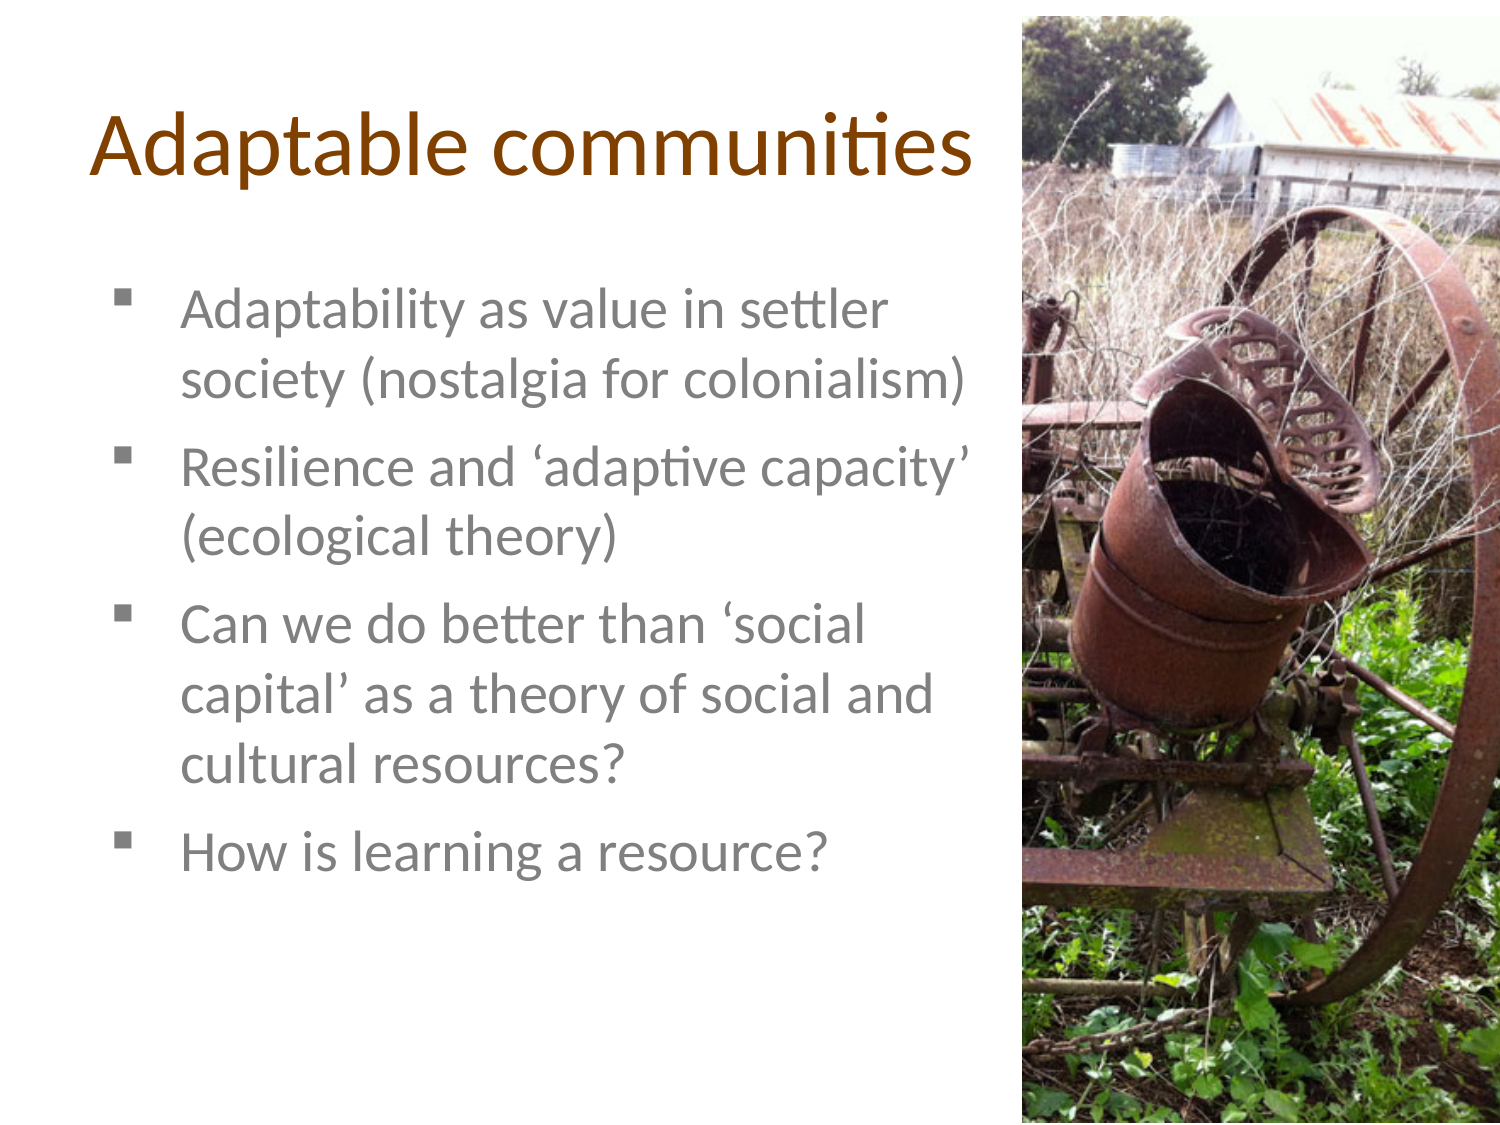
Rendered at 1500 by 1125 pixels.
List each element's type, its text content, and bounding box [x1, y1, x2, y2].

title Adaptable communities [53, 45, 1012, 233]
list Adaptability as value in settler society (nostalgia for colonialism) Resilience and ‘adaptive capacity’ (ecological theory) Can we do better than ‘social capital’ as a theory of social and cultural resources? How is learning a resource? [63, 262, 1017, 1005]
picture [1022, 15, 1500, 1124]
